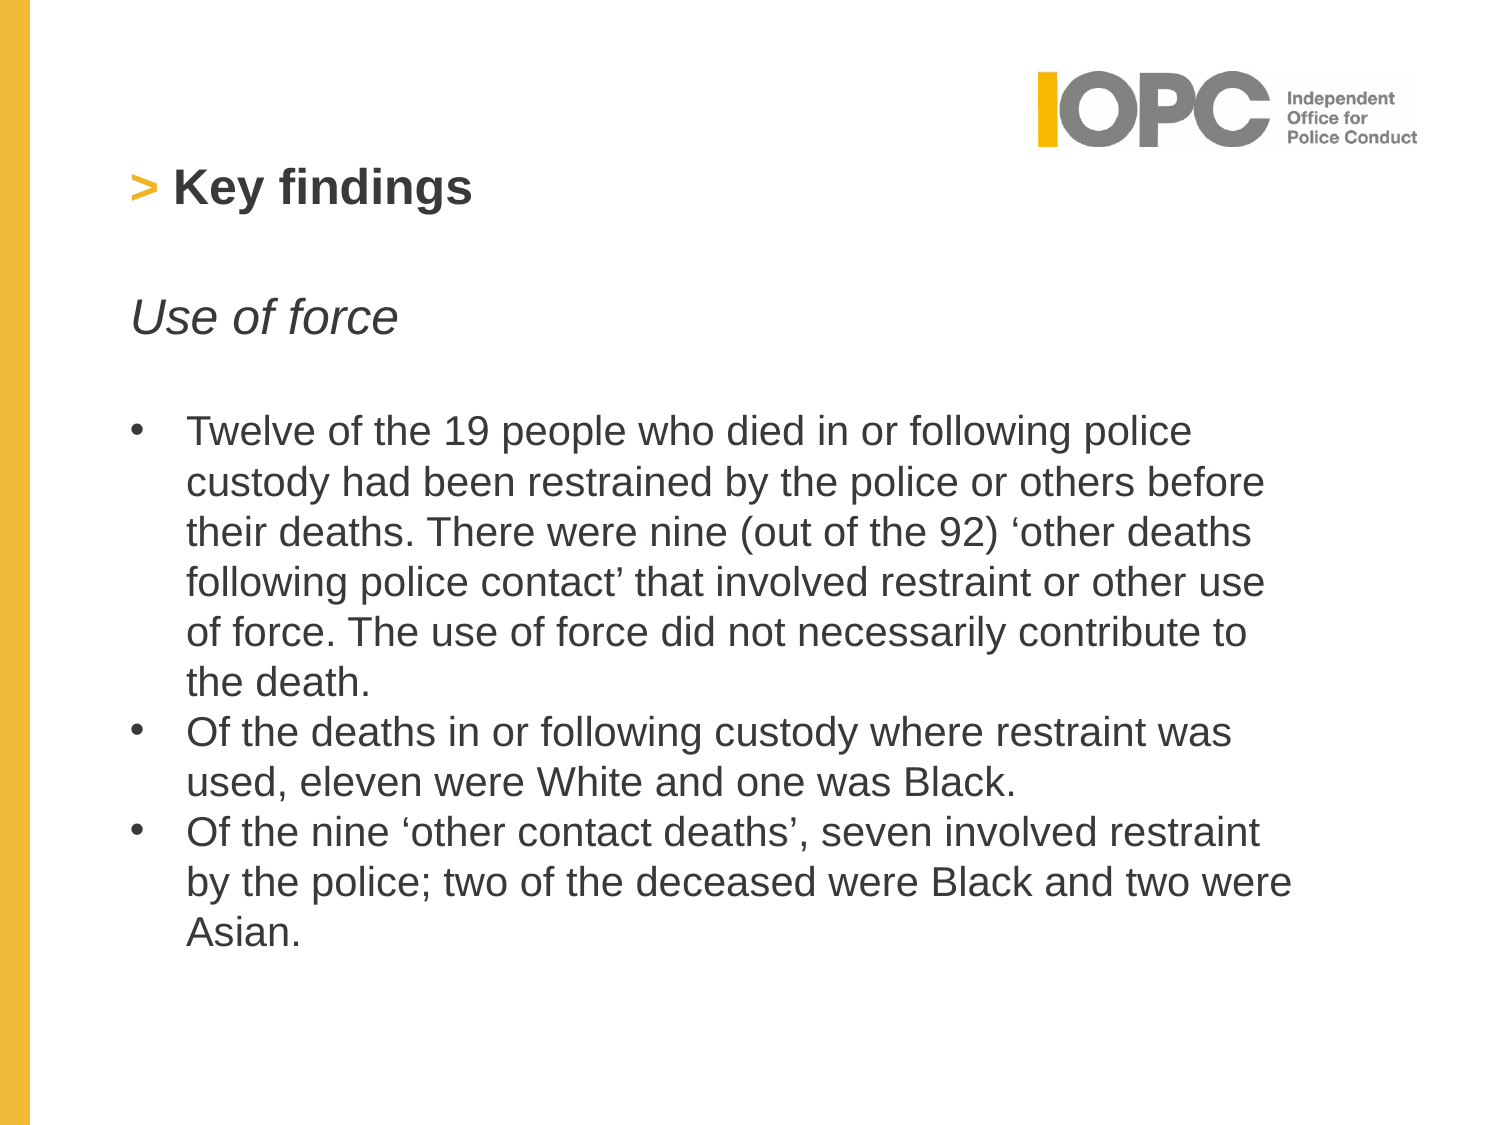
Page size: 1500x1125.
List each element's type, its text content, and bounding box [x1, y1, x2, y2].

text_box Use of force Twelve of the 19 people who died in or following police custody had been restrained by the police or others before their deaths. There were nine (out of the 92) ‘other deaths following police contact’ that involved restraint or other use of force. The use of force did not necessarily contribute to the death. Of the deaths in or following custody where restraint was used, eleven were White and one was Black. Of the nine ‘other contact deaths’, seven involved restraint by the police; two of the deceased were Black and two were Asian. [115, 276, 1326, 1012]
text_box > Key findings [115, 146, 1436, 222]
picture [1038, 71, 1417, 147]
